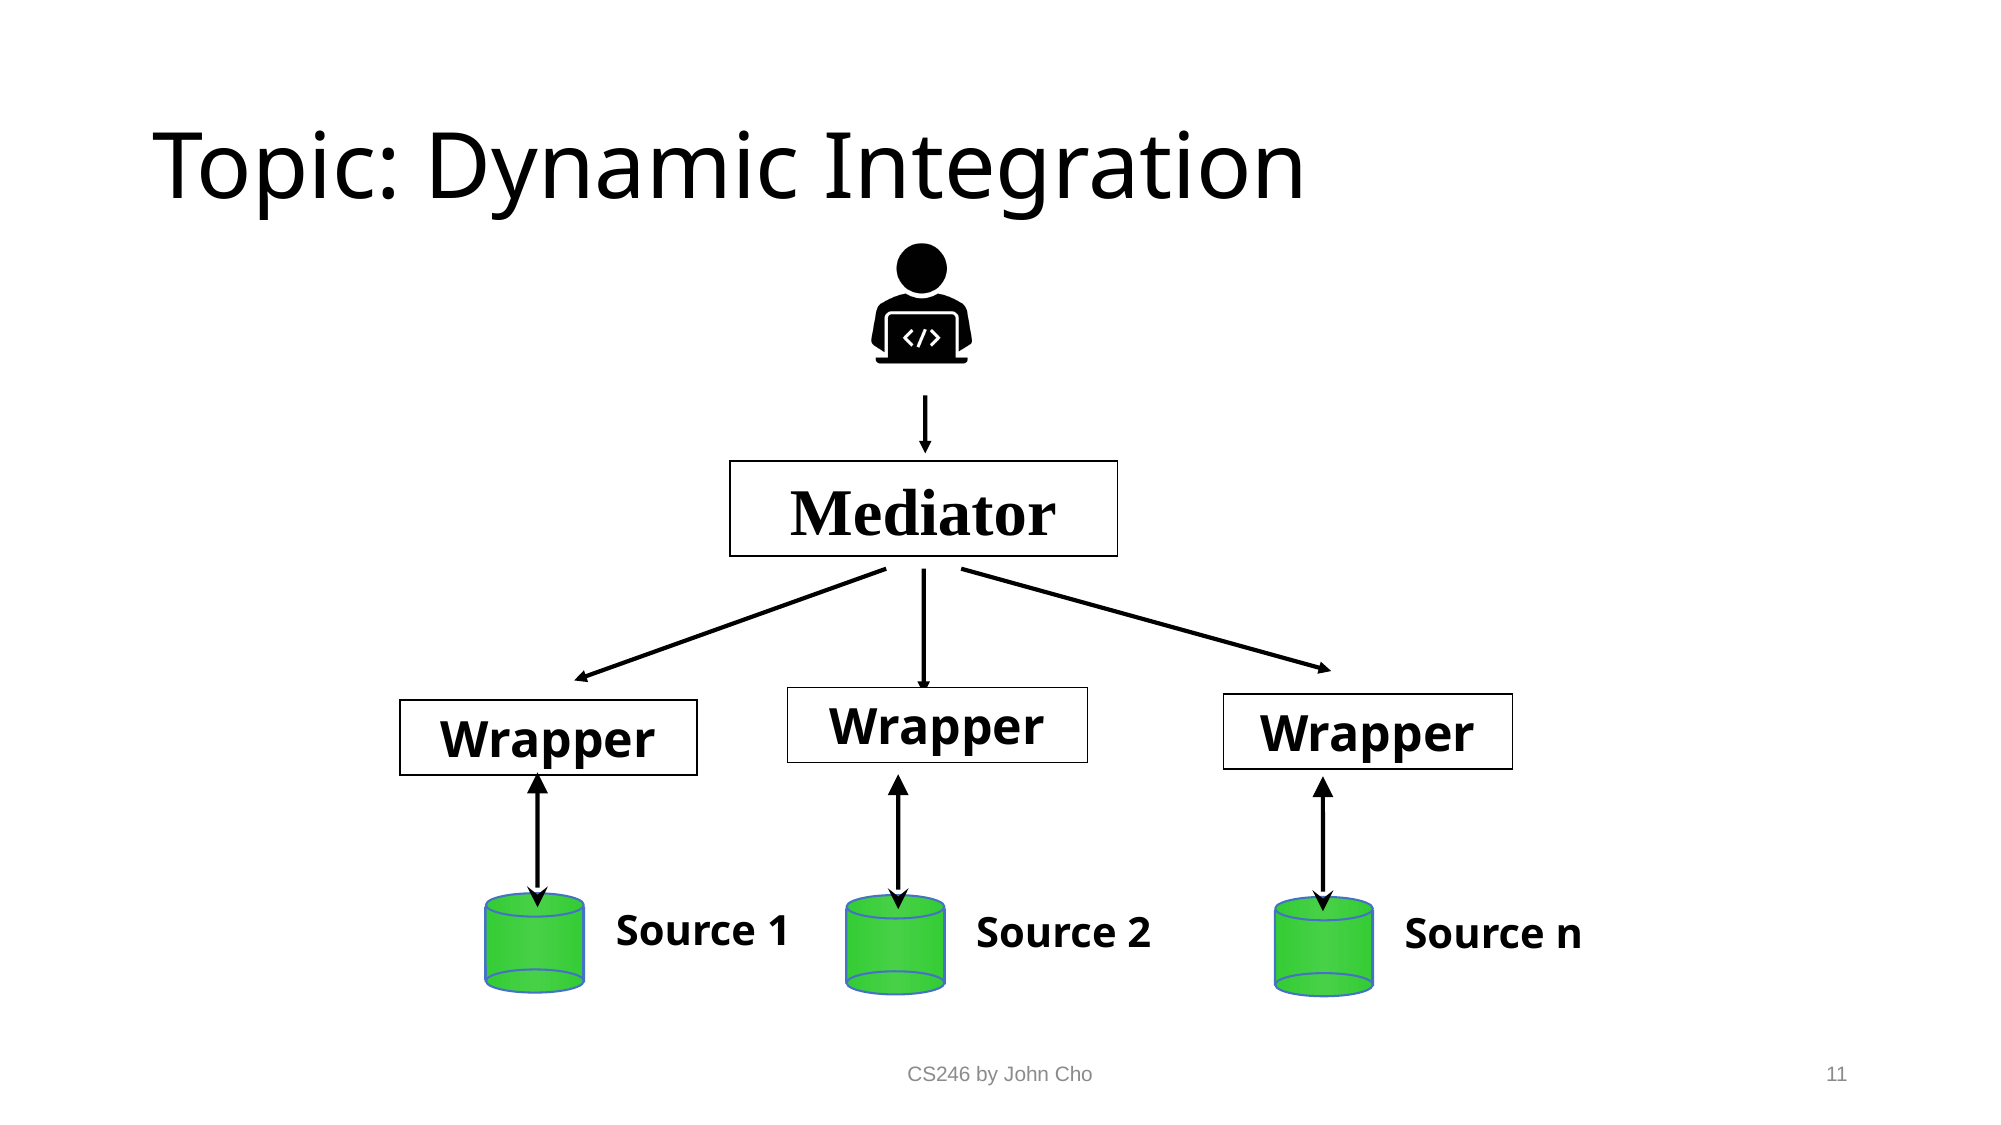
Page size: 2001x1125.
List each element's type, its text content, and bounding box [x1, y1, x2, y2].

slide_number 11 [1412, 1042, 1863, 1103]
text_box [1274, 896, 1374, 997]
text_box [574, 568, 887, 683]
text_box Source n [1389, 899, 1612, 965]
text_box [1312, 890, 1320, 896]
text_box [900, 888, 909, 895]
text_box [485, 893, 585, 993]
footer CS246 by John Cho [662, 1042, 1338, 1103]
text_box [919, 395, 932, 454]
text_box [539, 886, 548, 893]
text_box Source 2 [961, 897, 1179, 964]
text_box [887, 888, 897, 895]
text_box [527, 772, 548, 888]
picture [845, 221, 997, 372]
text_box Source 1 [600, 896, 827, 962]
text_box Mediator [729, 461, 1118, 556]
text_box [846, 895, 945, 995]
text_box [917, 568, 930, 687]
text_box [527, 886, 536, 893]
text_box Wrapper [399, 699, 697, 775]
title Topic: Dynamic Integration [137, 59, 1863, 278]
text_box [887, 774, 909, 890]
text_box [961, 568, 1332, 674]
text_box [1312, 776, 1334, 892]
text_box Wrapper [787, 687, 1088, 763]
text_box Wrapper [1223, 693, 1513, 770]
text_box [1326, 890, 1334, 896]
